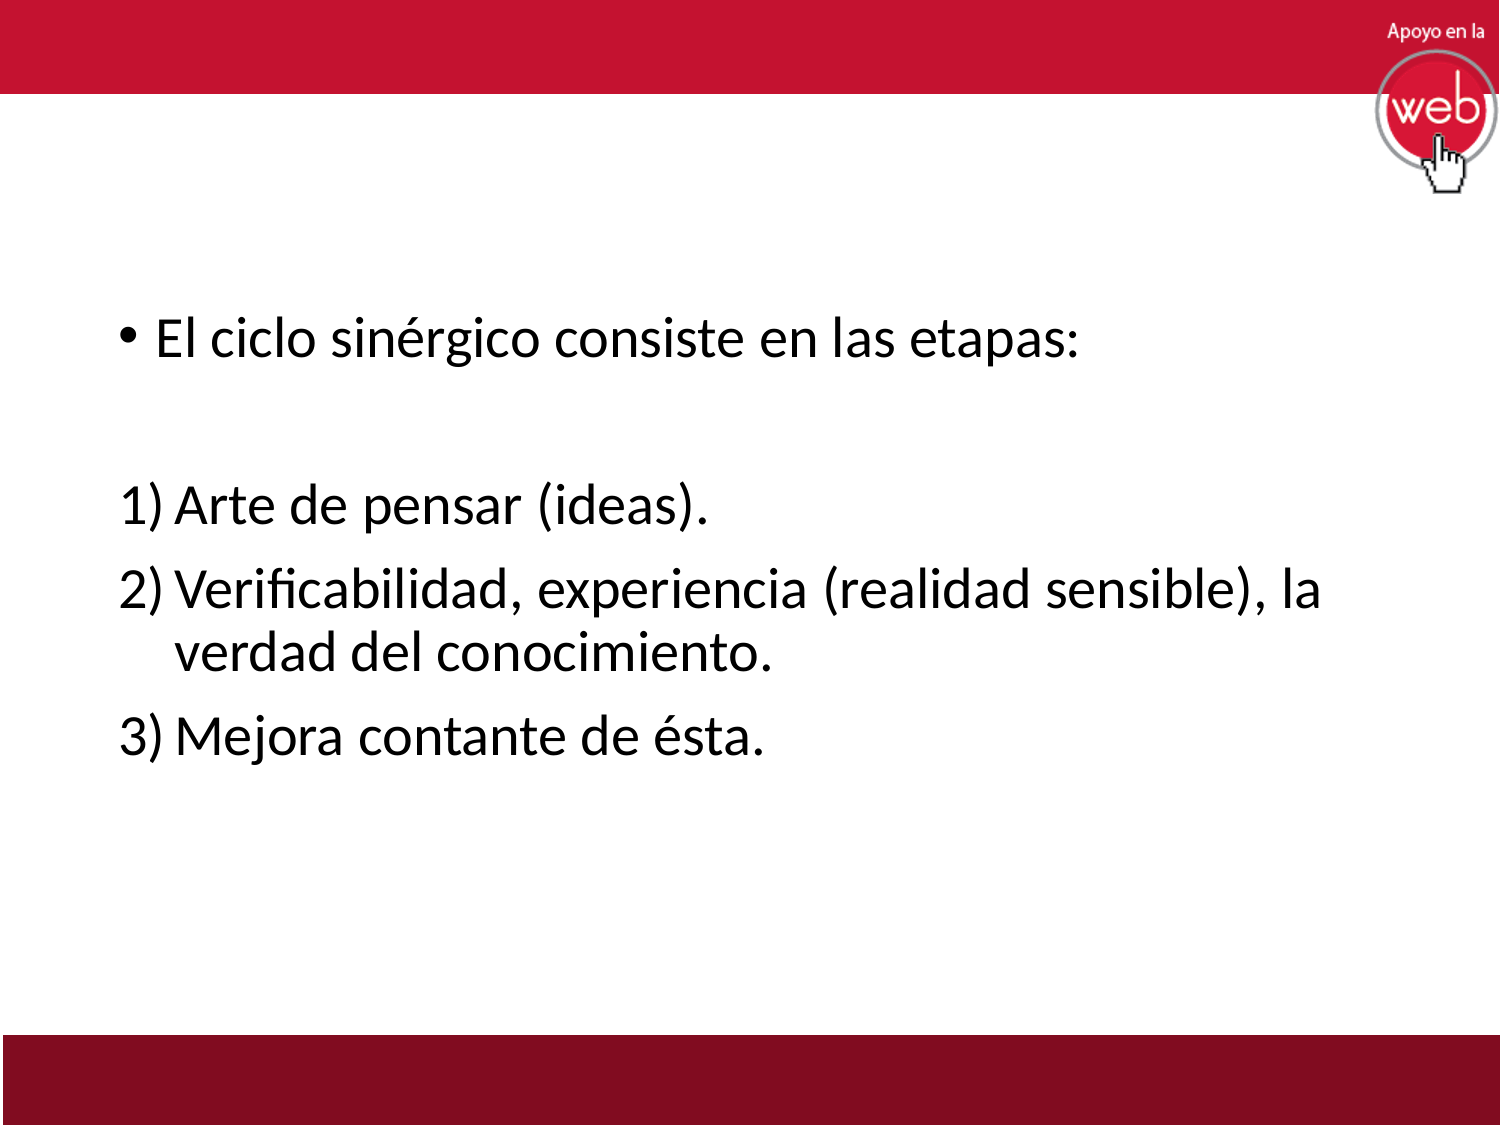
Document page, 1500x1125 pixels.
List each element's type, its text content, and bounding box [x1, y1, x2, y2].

picture [0, 0, 1500, 1125]
list El ciclo sinérgico consiste en las etapas: Arte de pensar (ideas). Verificabilidad, experiencia (realidad sensible), la verdad del conocimiento. Mejora contante de ésta. [103, 299, 1397, 1014]
